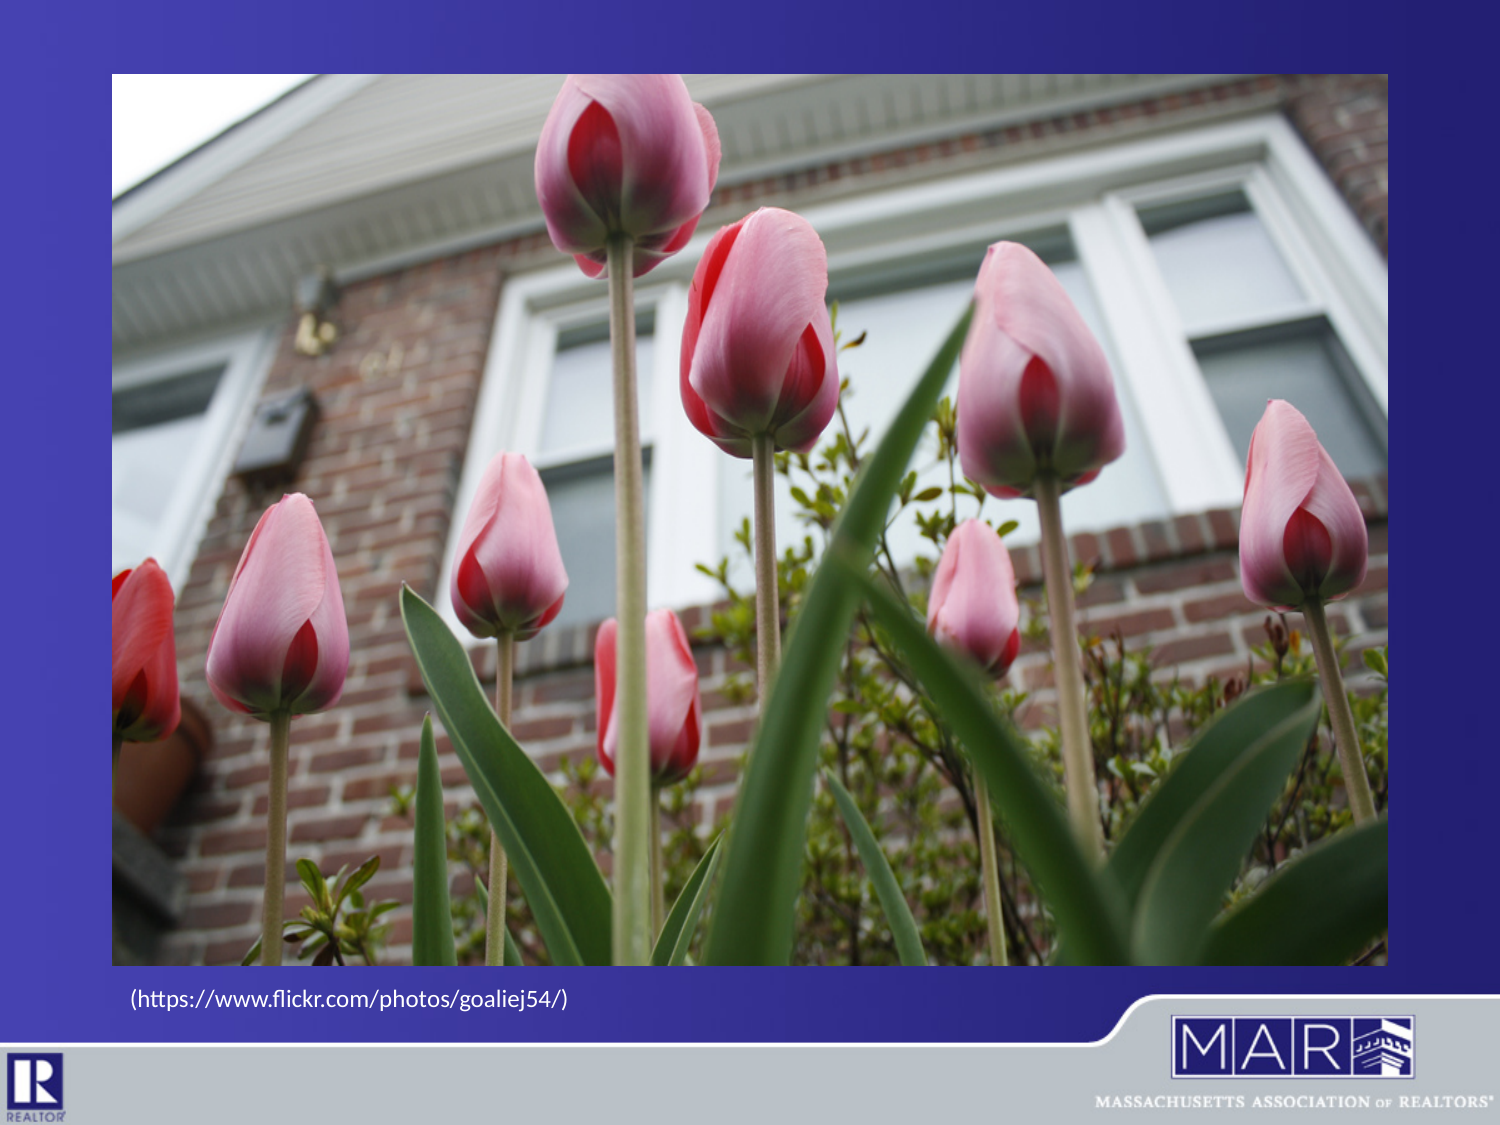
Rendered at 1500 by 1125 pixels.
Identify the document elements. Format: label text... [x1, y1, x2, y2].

text_box (https://www.flickr.com/photos/goaliej54/) [115, 975, 585, 1020]
picture [0, 0, 1500, 1125]
